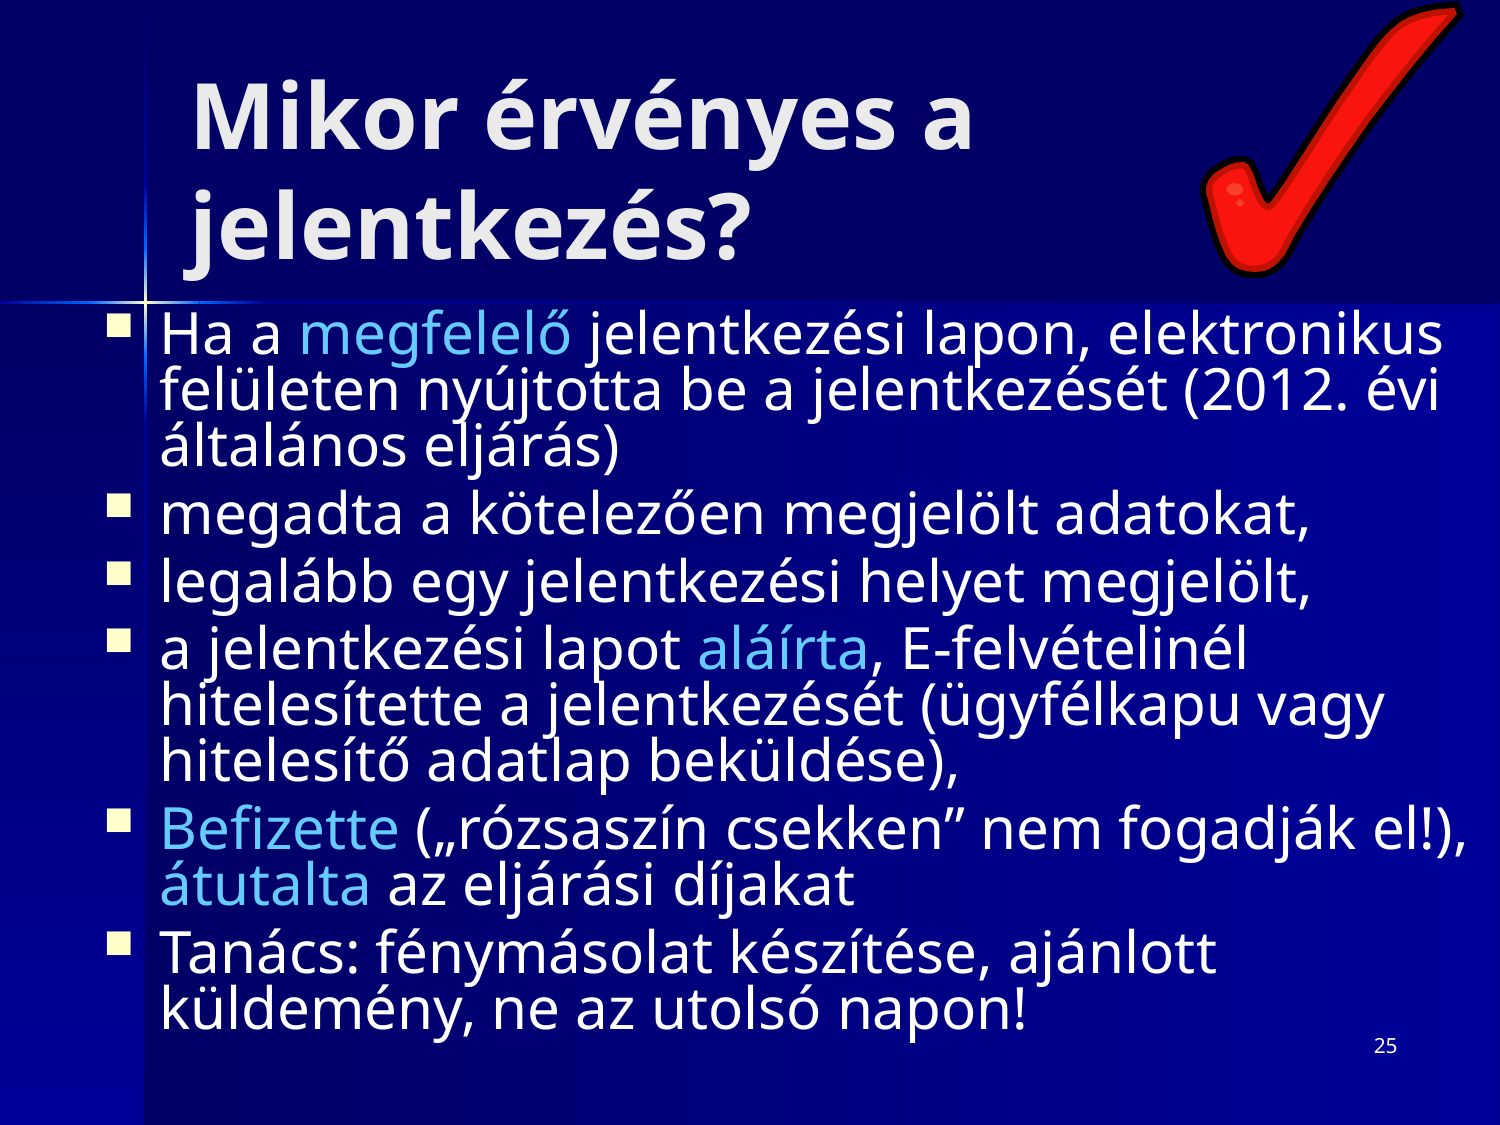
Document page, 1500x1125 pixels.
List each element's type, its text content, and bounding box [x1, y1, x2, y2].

list Ha a megfelelő jelentkezési lapon, elektronikus felületen nyújtotta be a jelentkezését (2012. évi általános eljárás) megadta a kötelezően megjelölt adatokat, legalább egy jelentkezési helyet megjelölt, a jelentkezési lapot aláírta, E-felvételinél hitelesítette a jelentkezését (ügyfélkapu vagy hitelesítő adatlap beküldése), Befizette („rózsaszín csekken” nem fogadják el!), átutalta az eljárási díjakat Tanács: fénymásolat készítése, ajánlott küldemény, ne az utolsó napon! [88, 302, 1500, 1125]
picture [1198, 0, 1466, 279]
title Mikor érvényes a jelentkezés? [174, 50, 1413, 285]
